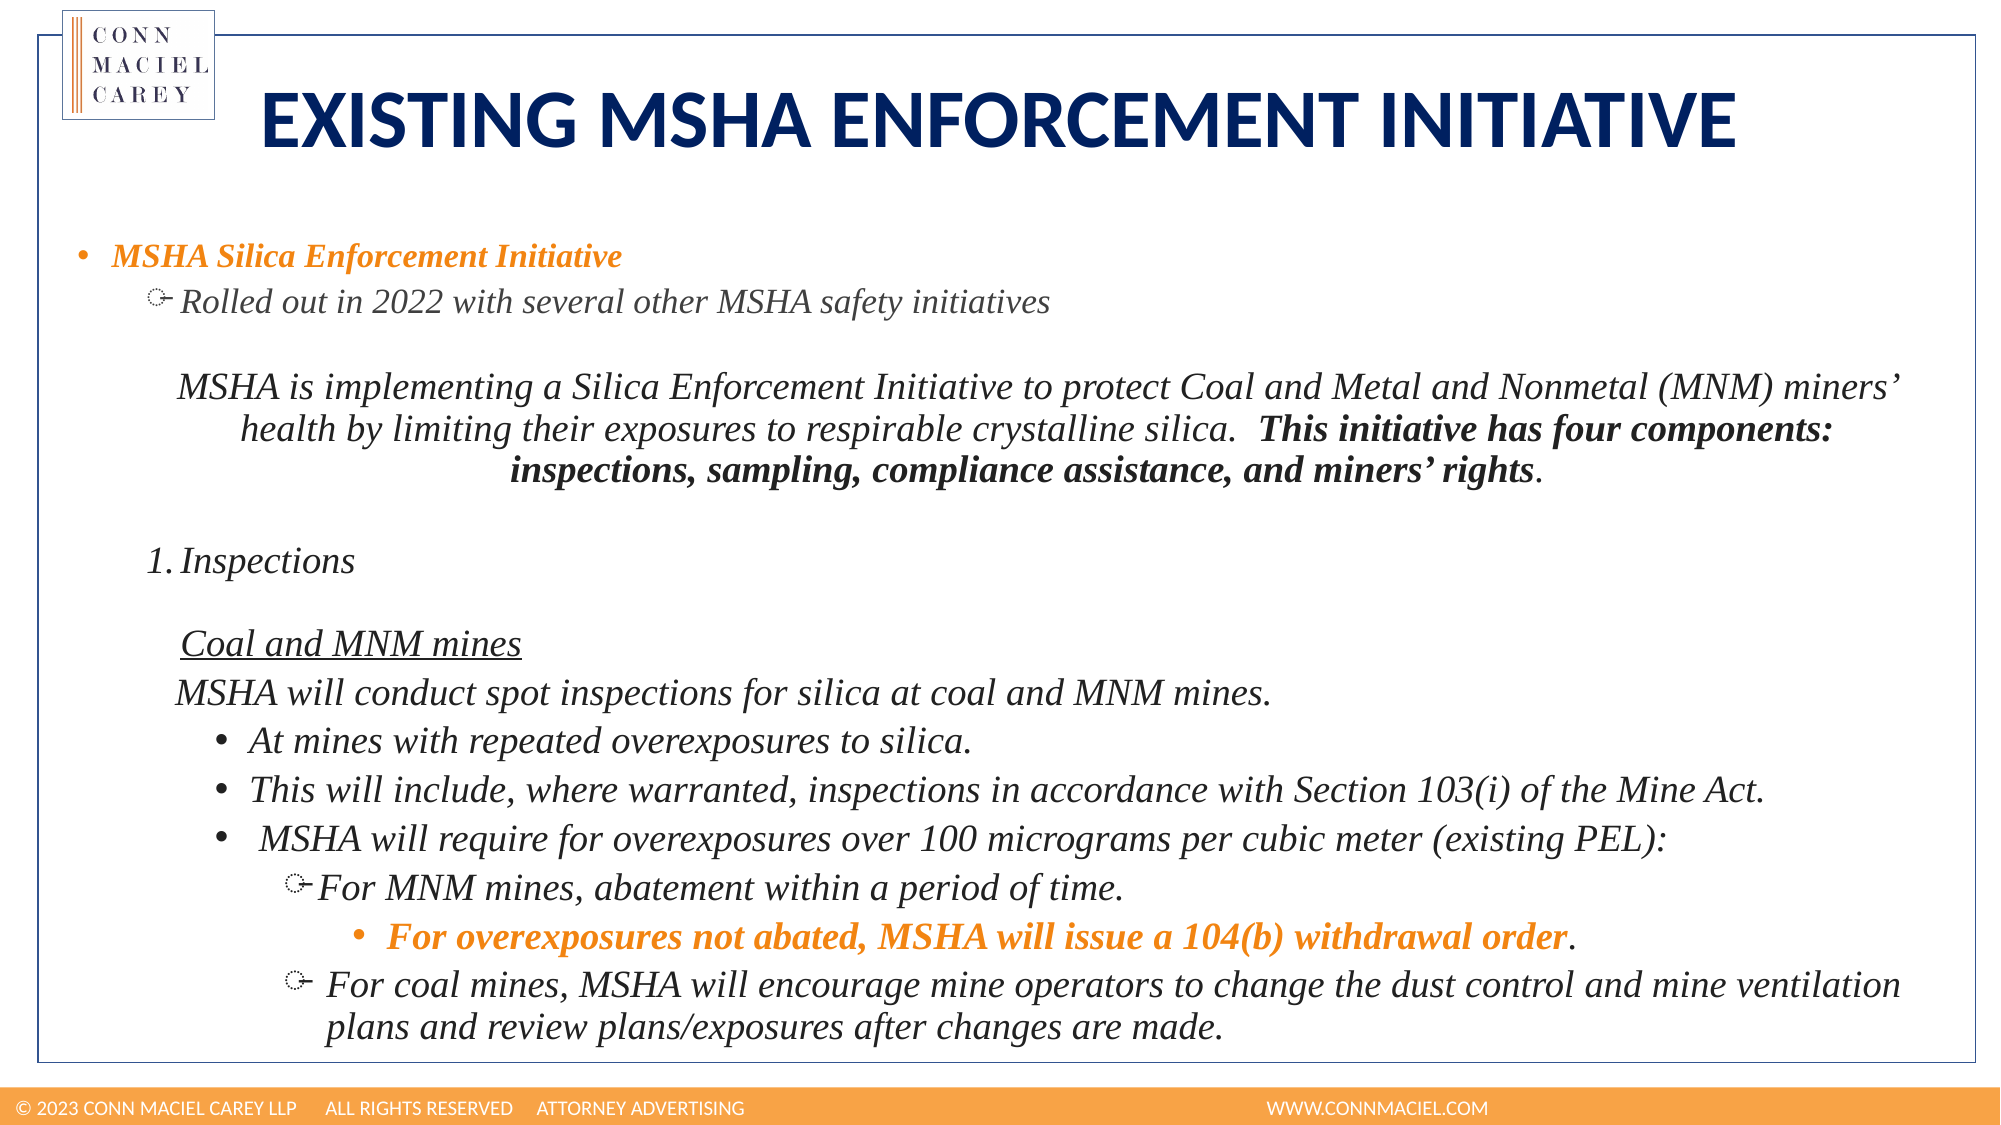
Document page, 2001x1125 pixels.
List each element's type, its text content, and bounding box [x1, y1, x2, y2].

title Existing MSHA Enforcement Initiative [137, 34, 1863, 207]
list MSHA Silica Enforcement Initiative Rolled out in 2022 with several other MSHA safety initiatives MSHA is implementing a Silica Enforcement Initiative to protect Coal and Metal and Nonmetal (MNM) miners’ health by limiting their exposures to respirable crystalline silica. This initiative has four components: inspections, sampling, compliance assistance, and miners’ rights. Inspections Coal and MNM mines MSHA will conduct spot inspections for silica at coal and MNM mines. At mines with repeated overexposures to silica. This will include, where warranted, inspections in accordance with Section 103(i) of the Mine Act. MSHA will require for overexposures over 100 micrograms per cubic meter (existing PEL): For MNM mines, abatement within a period of time. For overexposures not abated, MSHA will issue a 104(b) withdrawal order. For coal mines, MSHA will encourage mine operators to change the dust control and mine ventilation plans and review plans/exposures after changes are made. [62, 231, 1944, 1063]
picture [72, 17, 208, 113]
